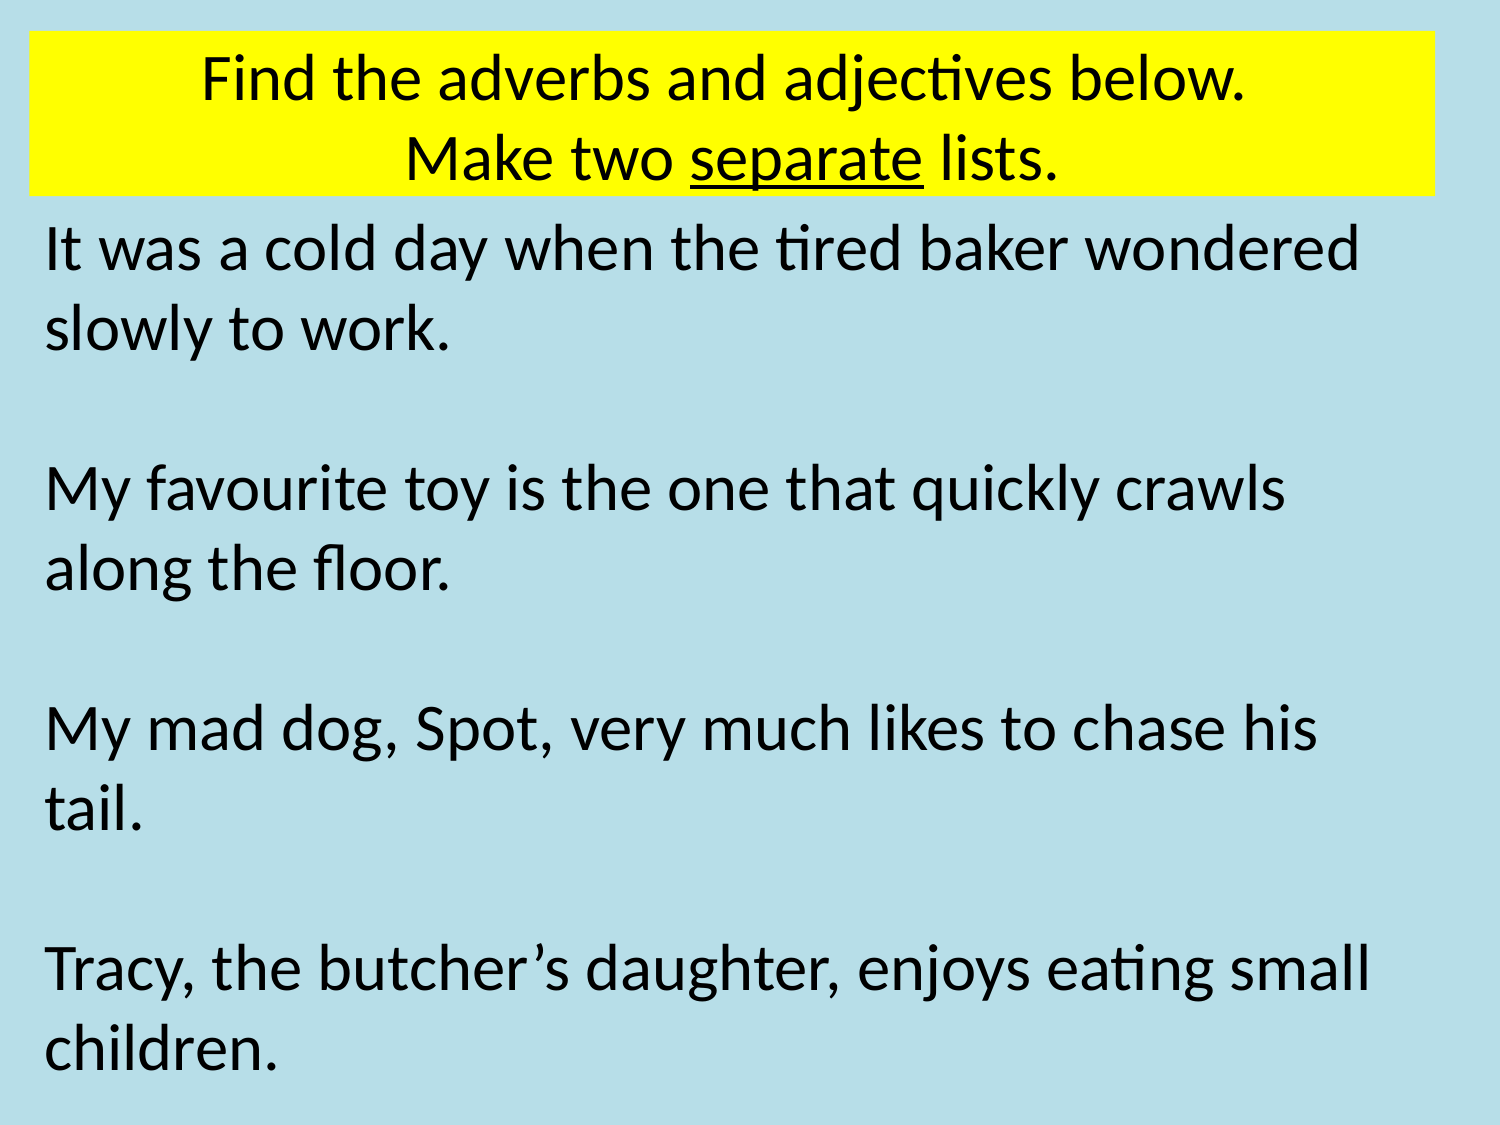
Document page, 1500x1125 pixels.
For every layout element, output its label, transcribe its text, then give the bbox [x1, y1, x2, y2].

text_box It was a cold day when the tired baker wondered slowly to work. My favourite toy is the one that quickly crawls along the floor. My mad dog, Spot, very much likes to chase his tail. Tracy, the butcher’s daughter, enjoys eating small children. [29, 196, 1436, 1091]
text_box Find the adverbs and adjectives below. Make two separate lists. [29, 30, 1436, 196]
